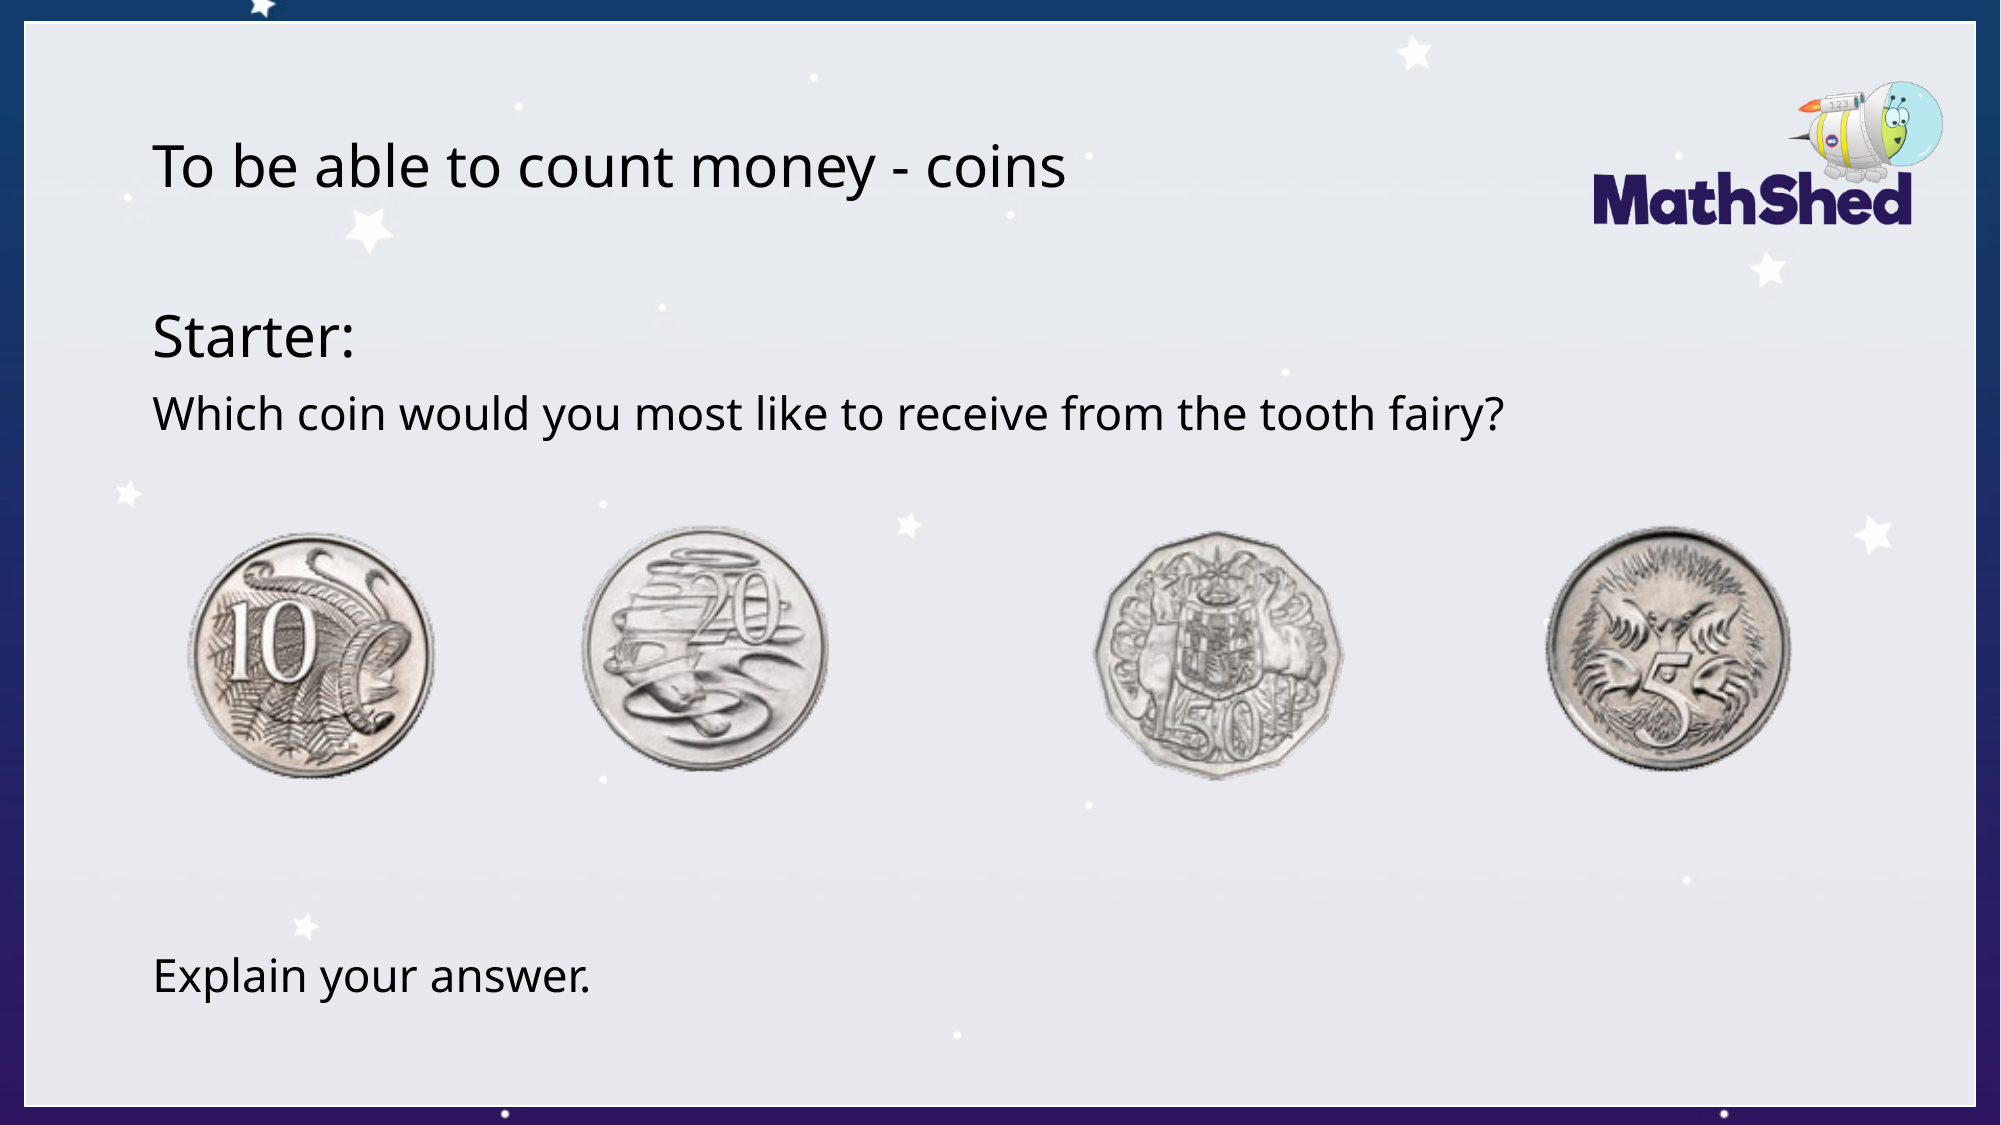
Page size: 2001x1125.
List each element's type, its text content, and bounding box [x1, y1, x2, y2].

title To be able to count money - coins [137, 59, 1578, 278]
picture [0, 0, 2001, 1125]
list Starter: Which coin would you most like to receive from the tooth fairy? Explain your answer. [137, 299, 1863, 1014]
